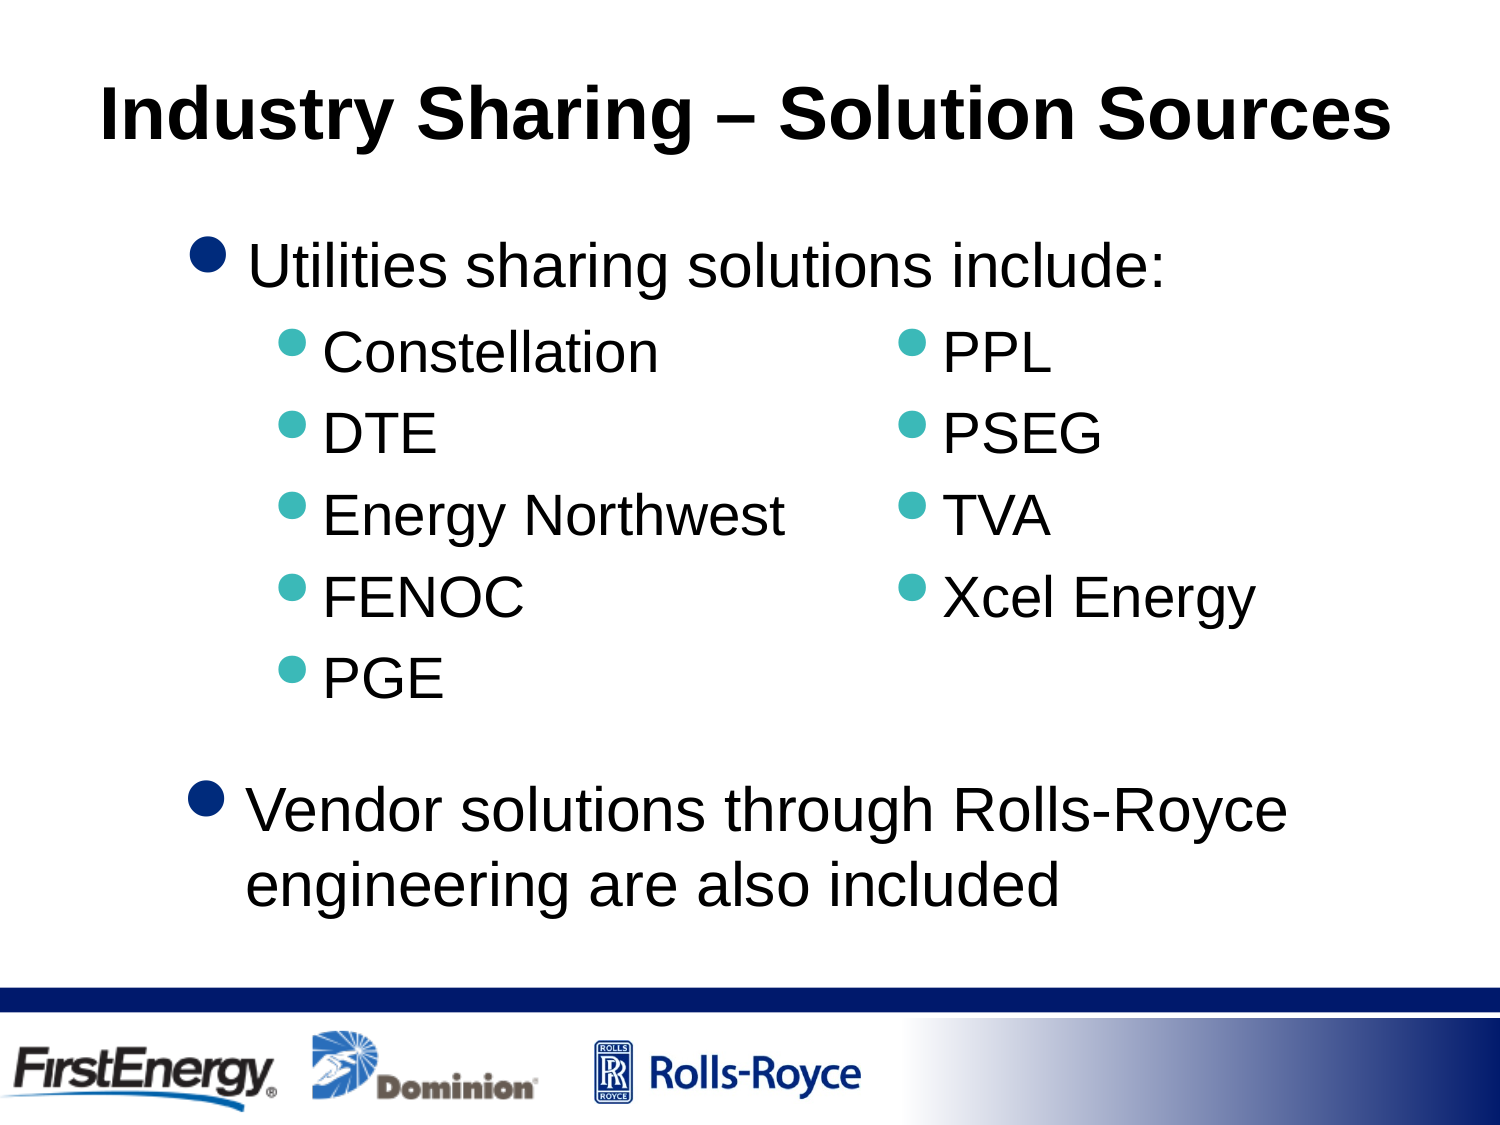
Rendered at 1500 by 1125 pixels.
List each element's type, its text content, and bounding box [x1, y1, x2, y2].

picture [291, 1009, 561, 1122]
title Industry Sharing – Solution Sources [99, 75, 1423, 207]
text_box Vendor solutions through Rolls-Royce engineering are also included [182, 769, 1423, 870]
picture [0, 998, 279, 1114]
picture [594, 1040, 861, 1104]
text_box Constellation DTE Energy Northwest FENOC PGE PPL PSEG TVA Xcel Energy [182, 313, 1423, 769]
list Utilities sharing solutions include: [184, 224, 1425, 326]
